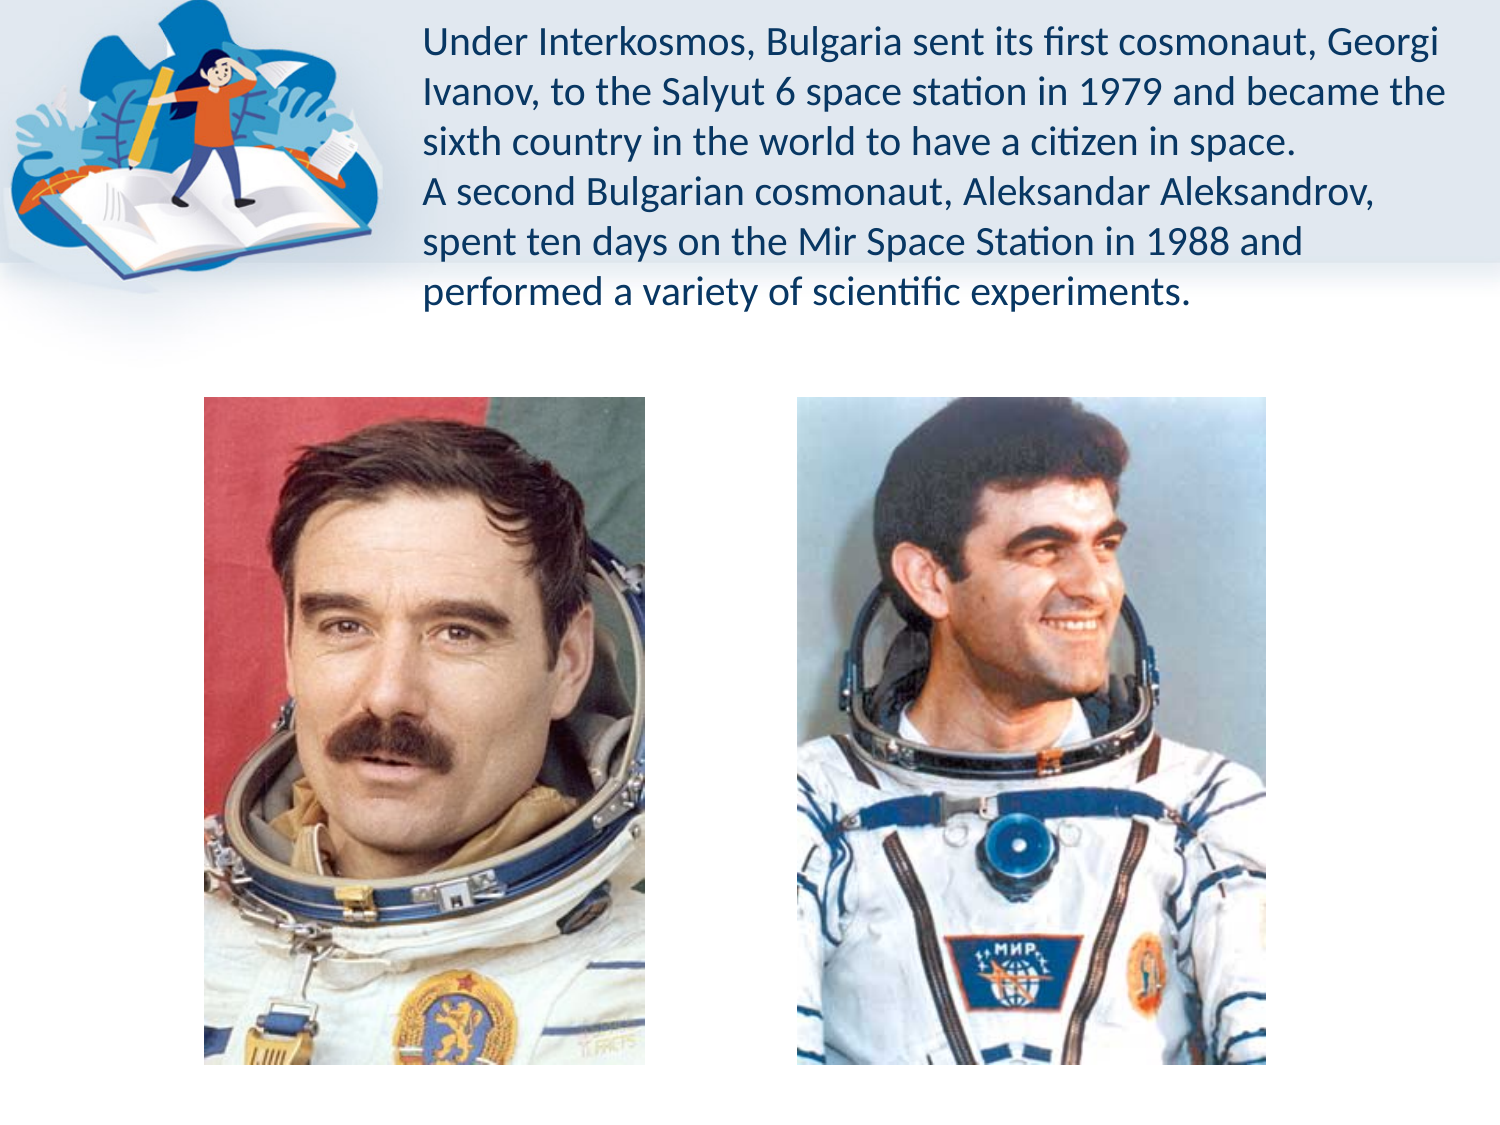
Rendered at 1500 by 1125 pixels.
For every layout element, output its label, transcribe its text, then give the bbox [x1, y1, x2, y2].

picture [0, 0, 1500, 1125]
title Under Interkosmos, Bulgaria sent its first cosmonaut, Georgi Ivanov, to the Salyut 6 space station in 1979 and became the sixth country in the world to have a citizen in space. A second Bulgarian cosmonaut, Aleksandar Aleksandrov, spent ten days on the Mir Space Station in 1988 and performed a variety of scientific experiments. [407, 54, 1471, 274]
